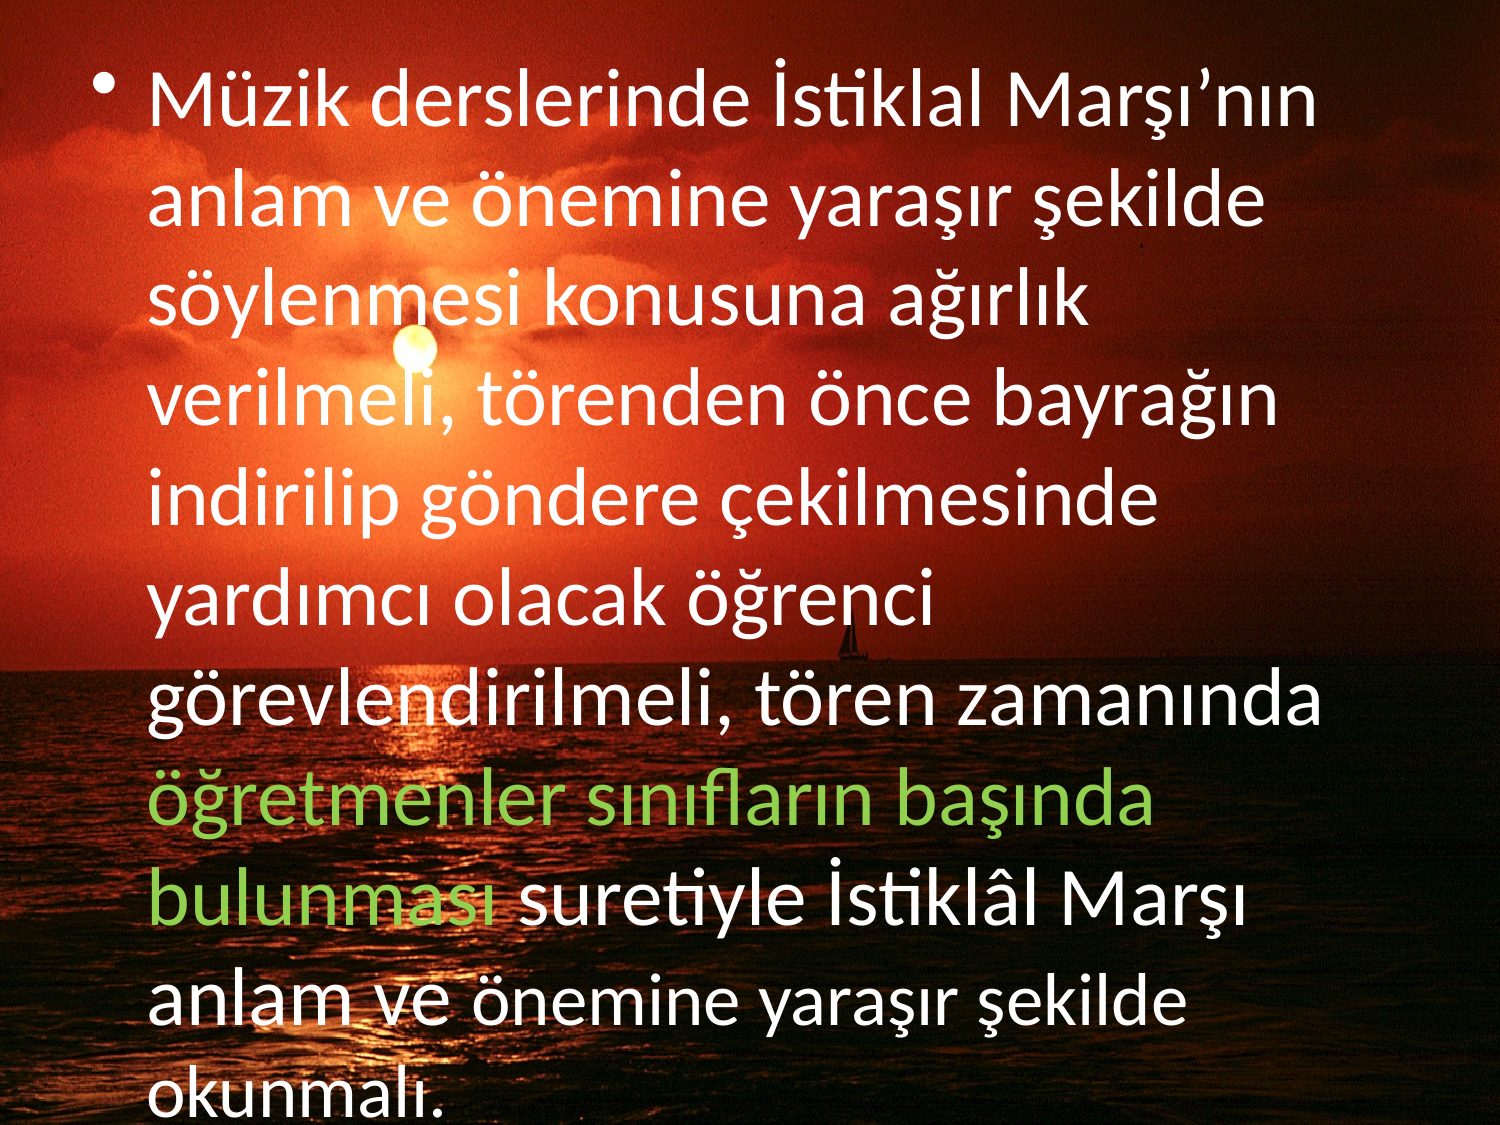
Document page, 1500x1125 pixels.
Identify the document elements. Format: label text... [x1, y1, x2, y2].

list Müzik derslerinde İstiklal Marşı’nın anlam ve önemine yaraşır şekilde söylenmesi konusuna ağırlık verilmeli, törenden önce bayrağın indirilip göndere çekilmesinde yardımcı olacak öğrenci görevlendirilmeli, tören zamanında öğretmenler sınıfların başında bulunması suretiyle İstiklâl Marşı anlam ve önemine yaraşır şekilde okunmalı. [74, 34, 1426, 1079]
picture [0, 0, 1500, 1125]
